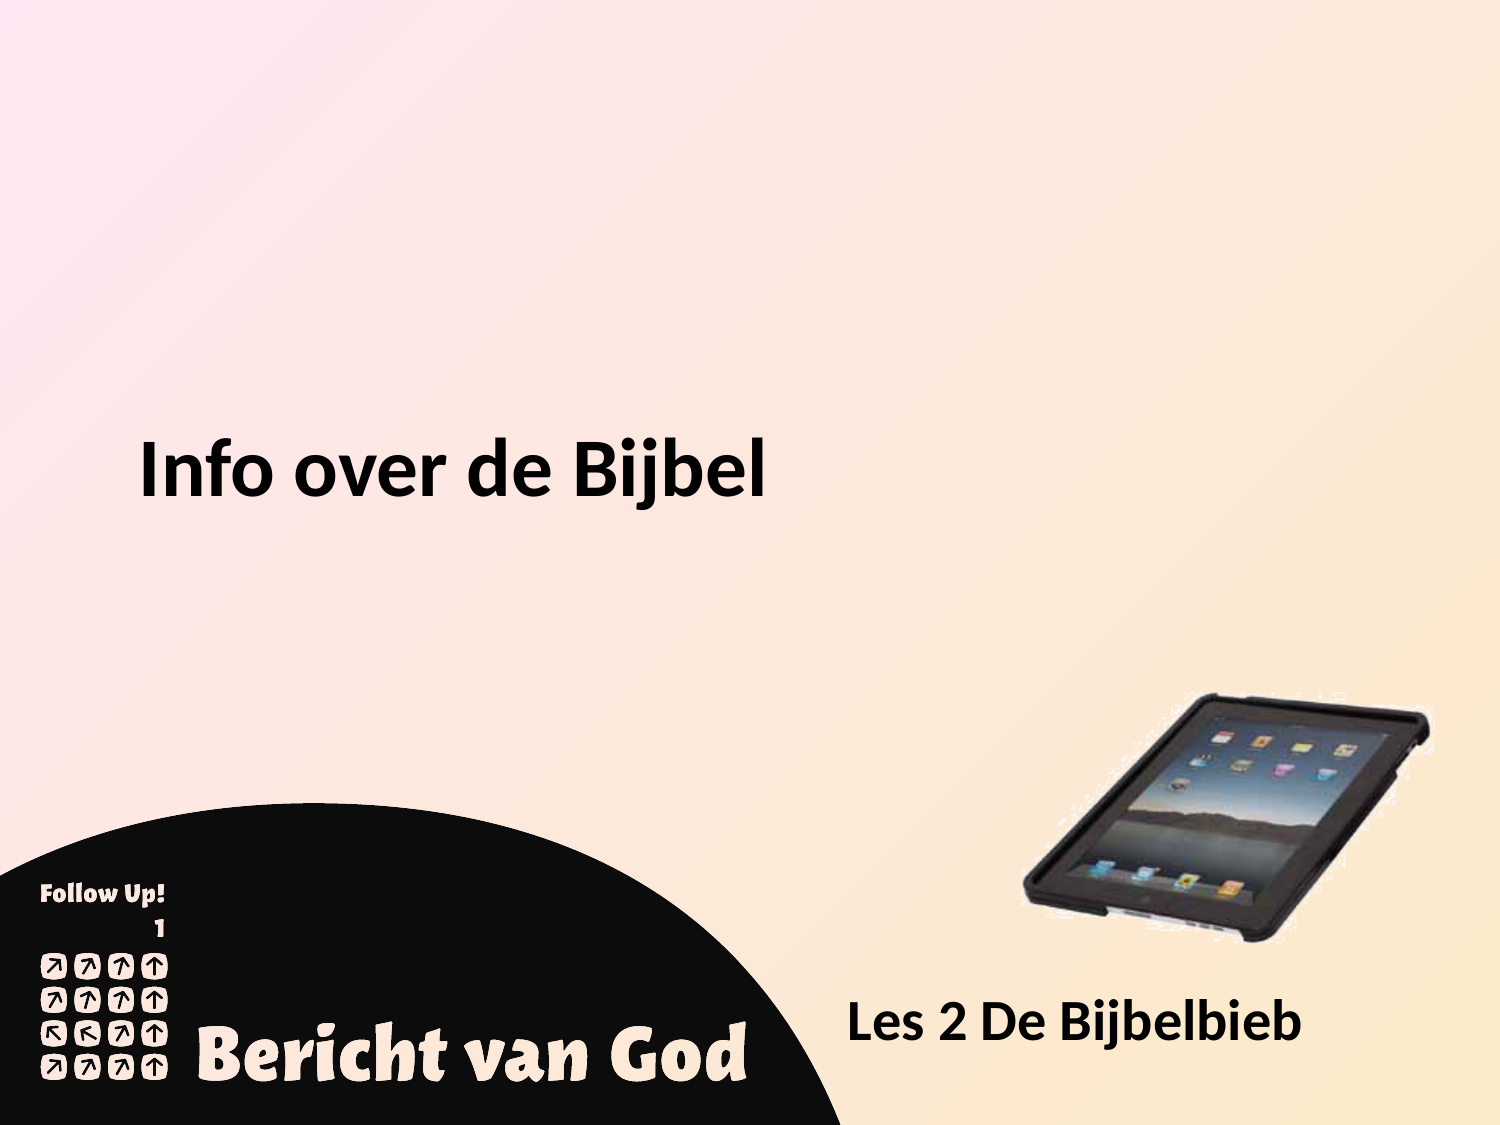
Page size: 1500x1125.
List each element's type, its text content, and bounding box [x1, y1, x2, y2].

picture [0, 798, 847, 1125]
subtitle Info over de Bijbel [123, 424, 1313, 638]
title Les 2 De Bijbelbieb [851, 963, 1448, 1071]
picture [1021, 680, 1438, 961]
